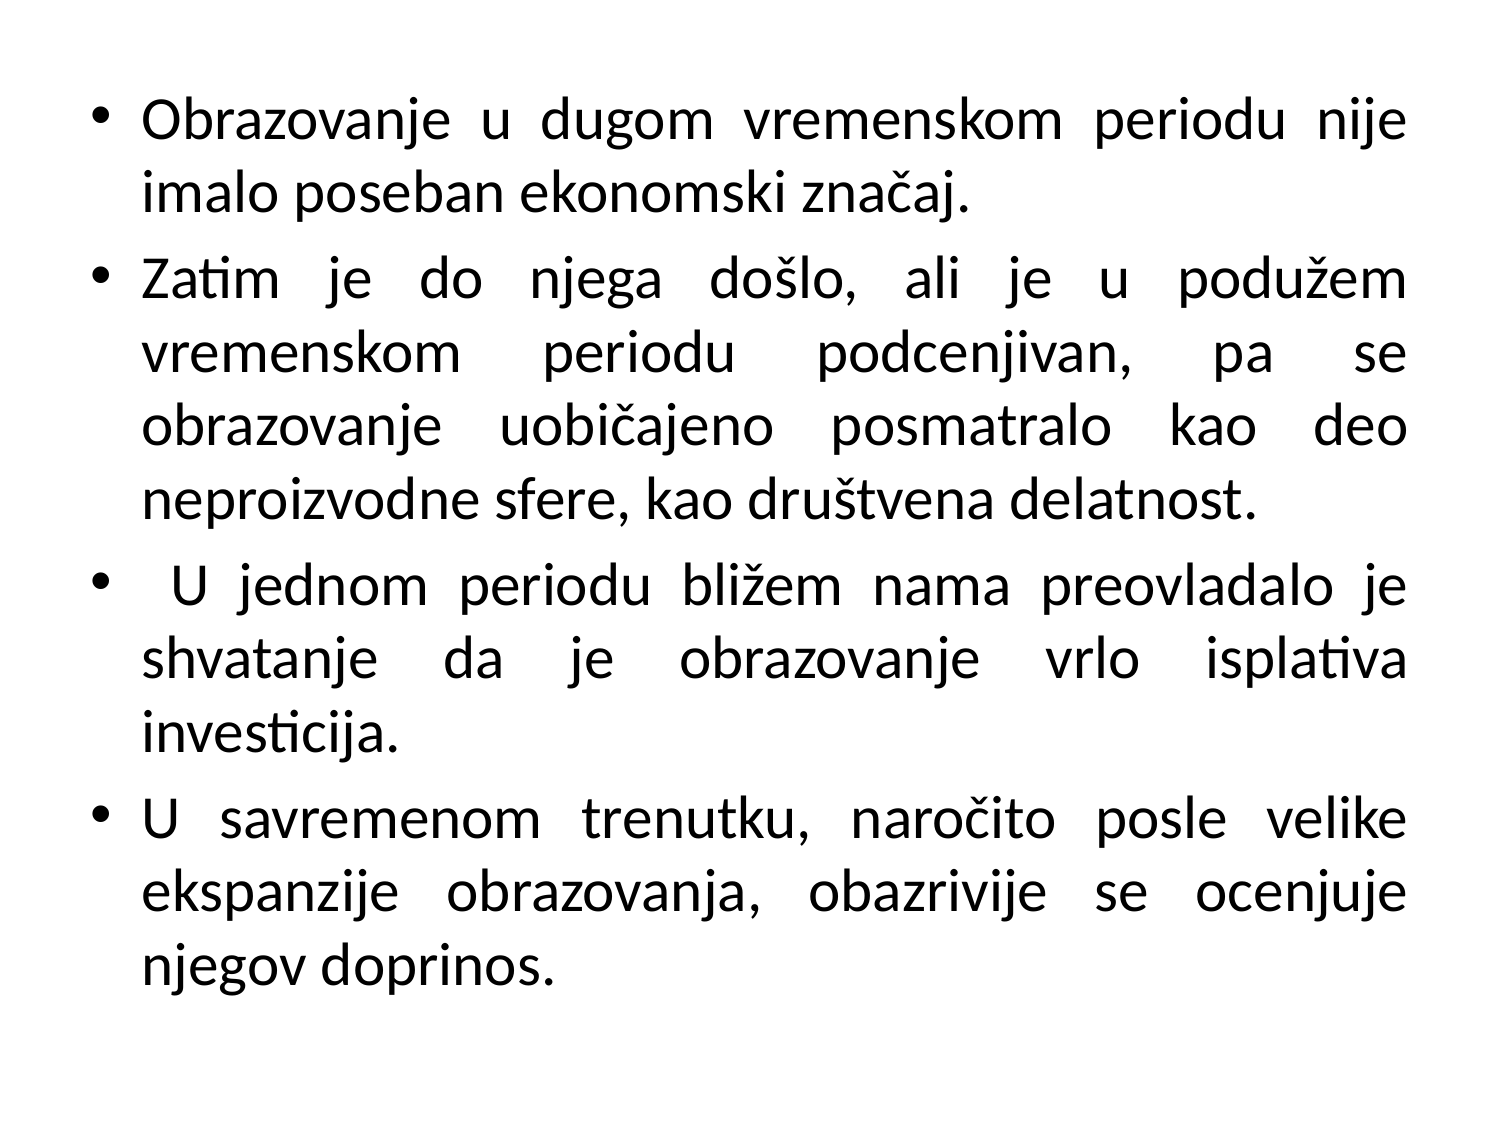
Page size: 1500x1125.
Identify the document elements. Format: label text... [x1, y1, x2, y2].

list Obrazovanje u dugom vremenskom periodu nije imalo poseban ekonomski značaj. Zatim je do njega došlo, ali je u podužem vremenskom periodu podcenjivan, pa se obrazovanje uobičajeno posmatralo kao deo neproizvodne sfere, kao društvena delatnost. U jednom periodu bližem nama preovladalo je shvatanje da je obrazovanje vrlo isplativa investicija. U savremenom trenutku, naročito posle velike ekspanzije obrazovanja, obazrivije se ocenjuje njegov doprinos. [75, 70, 1425, 1005]
